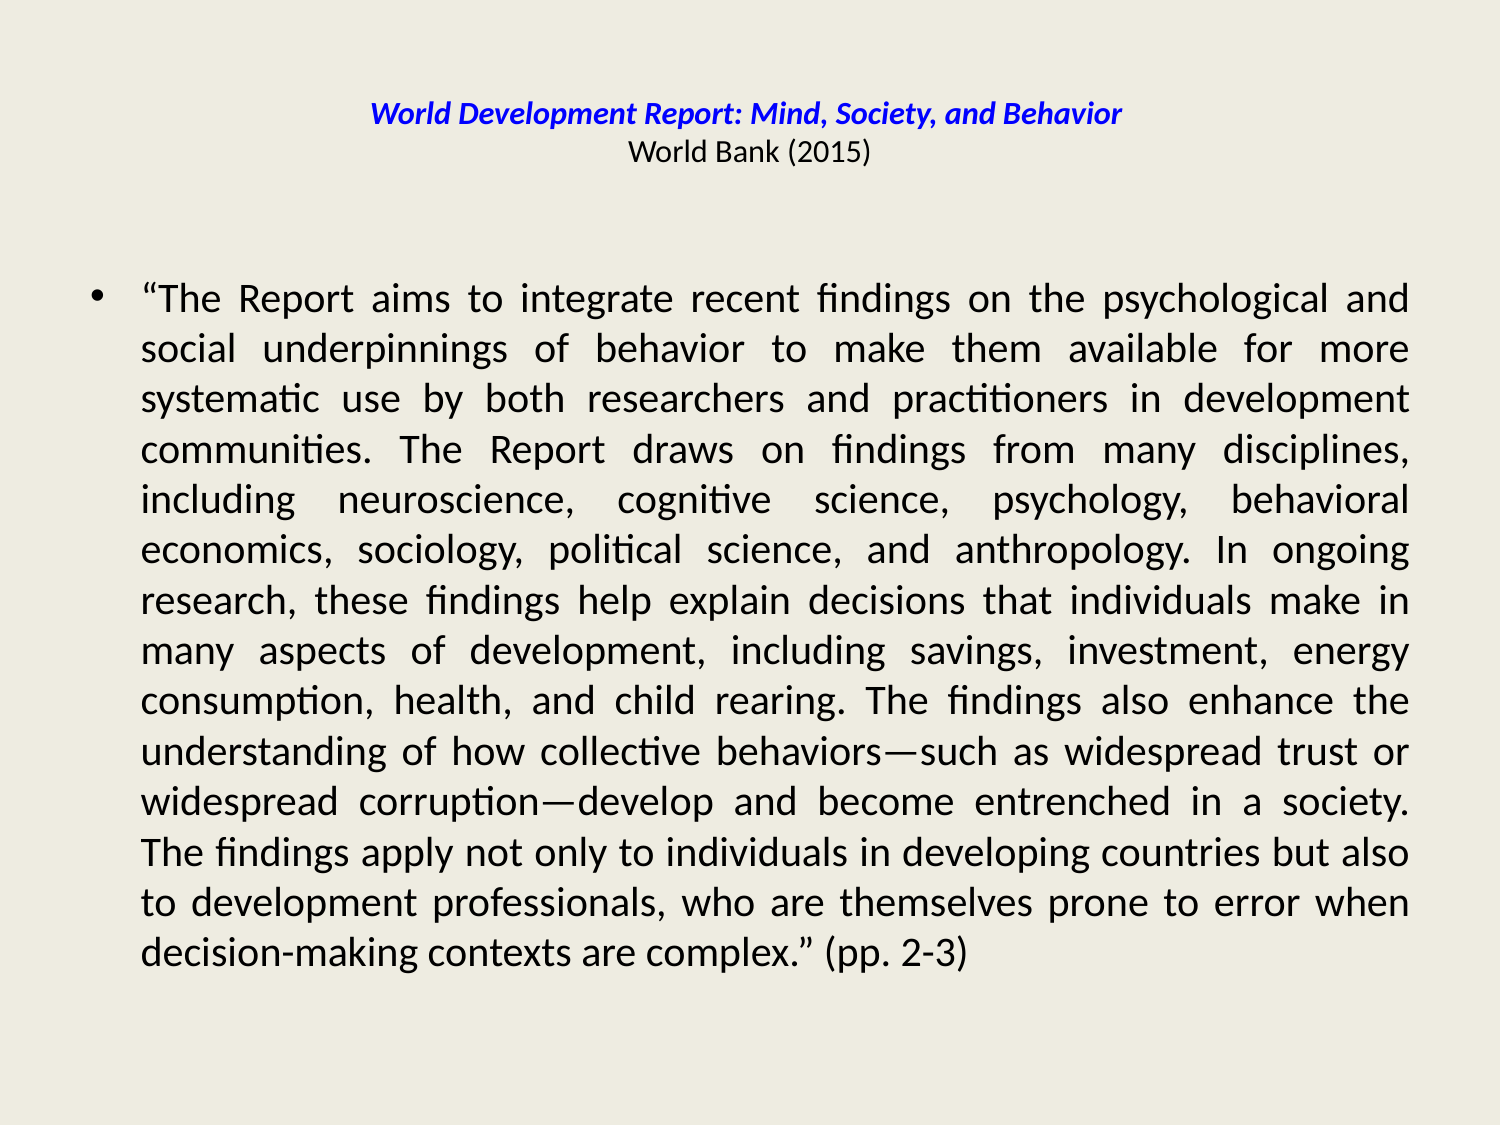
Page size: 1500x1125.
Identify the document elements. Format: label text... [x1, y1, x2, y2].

list “The Report aims to integrate recent findings on the psychological and social underpinnings of behavior to make them available for more systematic use by both researchers and practitioners in development communities. The Report draws on findings from many disciplines, including neuroscience, cognitive science, psychology, behavioral economics, sociology, political science, and anthropology. In ongoing research, these findings help explain decisions that individuals make in many aspects of development, including savings, investment, energy consumption, health, and child rearing. The findings also enhance the understanding of how collective behaviors—such as widespread trust or widespread corruption—develop and become entrenched in a society. The findings apply not only to individuals in developing countries but also to development professionals, who are themselves prone to error when decision-making contexts are complex.” (pp. 2-3) [75, 262, 1425, 1005]
title World Development Report: Mind, Society, and Behavior World Bank (2015) [0, 45, 1500, 233]
